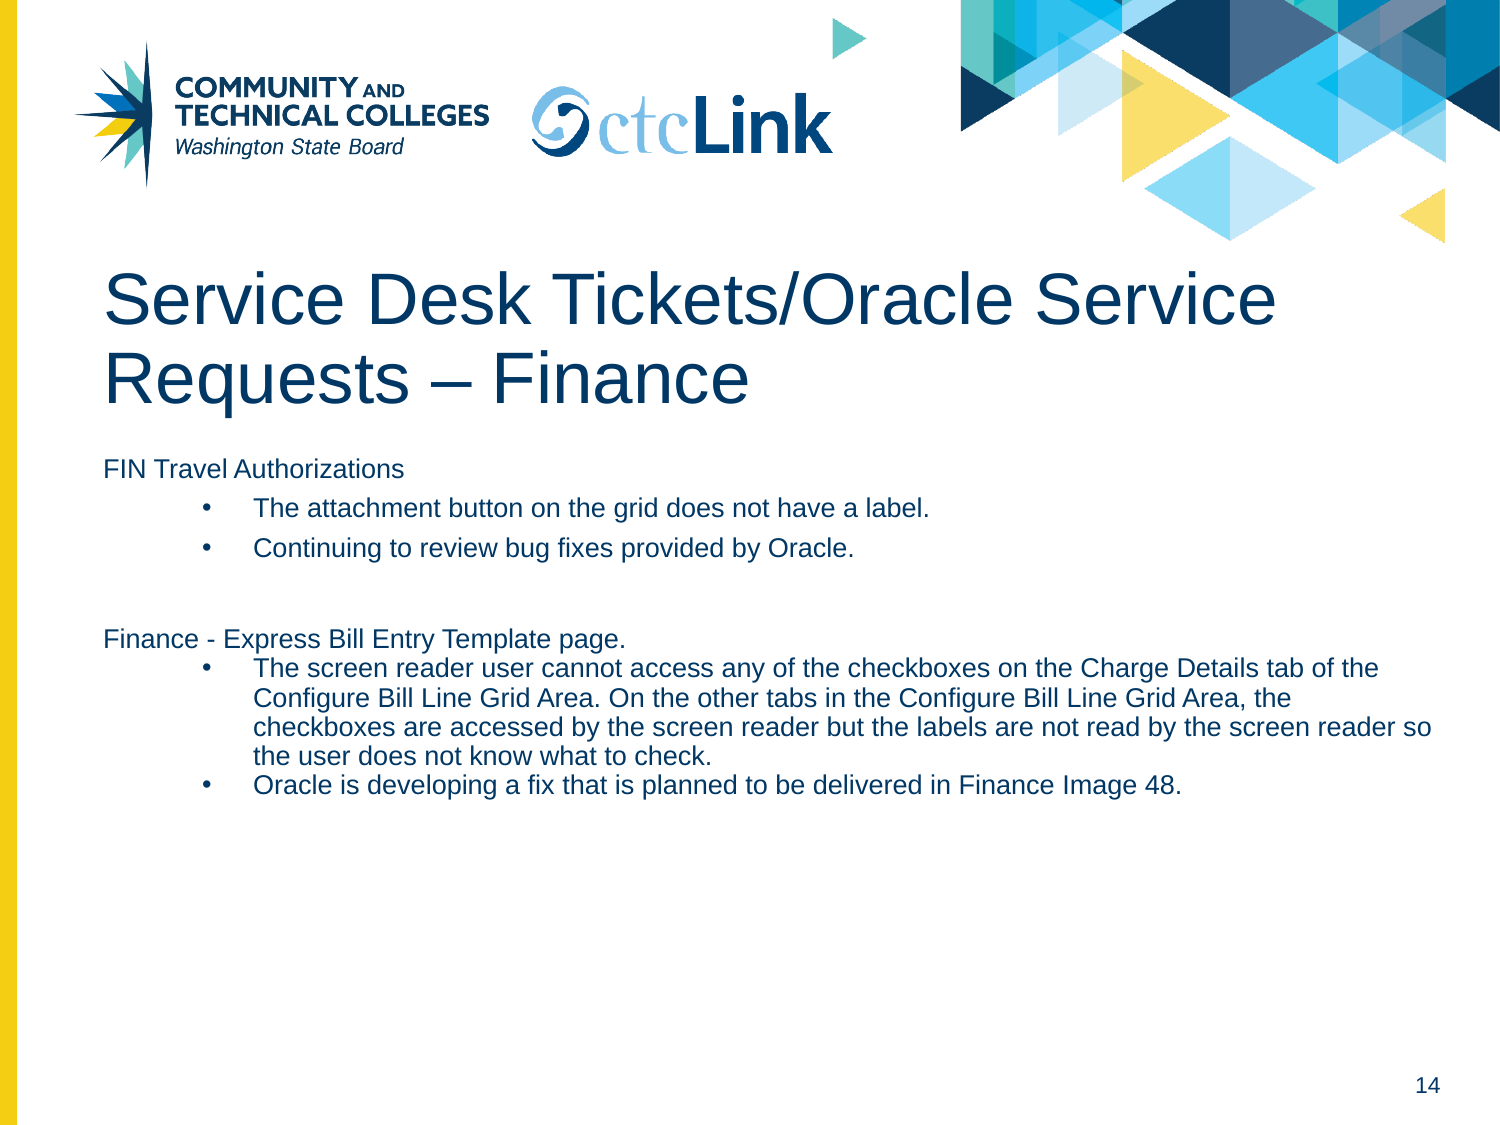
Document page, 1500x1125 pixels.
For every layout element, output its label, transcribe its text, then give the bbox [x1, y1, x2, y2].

title Service Desk Tickets/Oracle Service Requests – Finance [88, 254, 1456, 385]
list FIN Travel Authorizations The attachment button on the grid does not have a label. Continuing to review bug fixes provided by Oracle. Finance - Express Bill Entry Template page. The screen reader user cannot access any of the checkboxes on the Charge Details tab of the Configure Bill Line Grid Area. On the other tabs in the Configure Bill Line Grid Area, the checkboxes are accessed by the screen reader but the labels are not read by the screen reader so the user does not know what to check. Oracle is developing a fix that is planned to be delivered in Finance Image 48. [88, 447, 1456, 1064]
picture [17, 0, 1500, 243]
slide_number 14 [1378, 1063, 1456, 1103]
